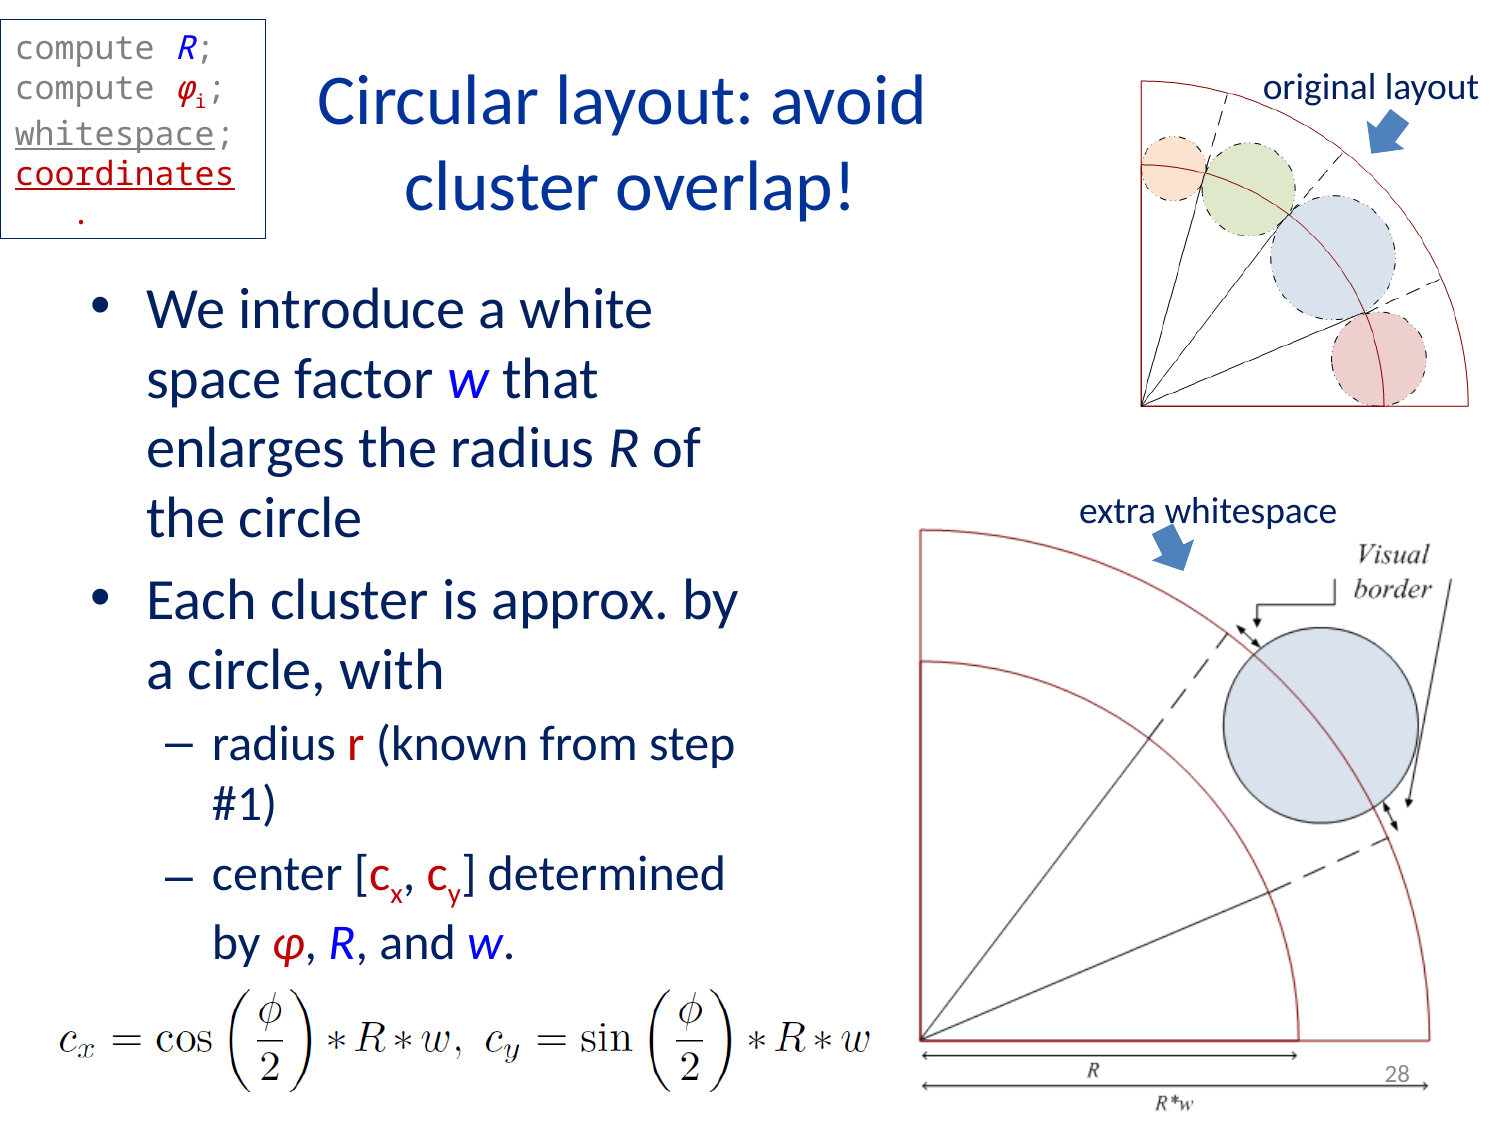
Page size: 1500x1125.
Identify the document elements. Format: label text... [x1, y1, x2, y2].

text_box extra whitespace [1009, 478, 1353, 525]
list We introduce a white space factor w that enlarges the radius R of the circle Each cluster is approx. by a circle, with radius r (known from step #1) center [cx, cy] determined by φ, R, and w. [75, 262, 762, 974]
picture [52, 526, 1471, 1121]
picture [1114, 77, 1471, 410]
text_box original layout [1222, 54, 1495, 115]
text_box compute R; compute φi; whitespace; coordinates. [0, 19, 266, 239]
text_box [1165, 521, 1177, 525]
title Circular layout: avoid cluster overlap! [266, 45, 1188, 233]
